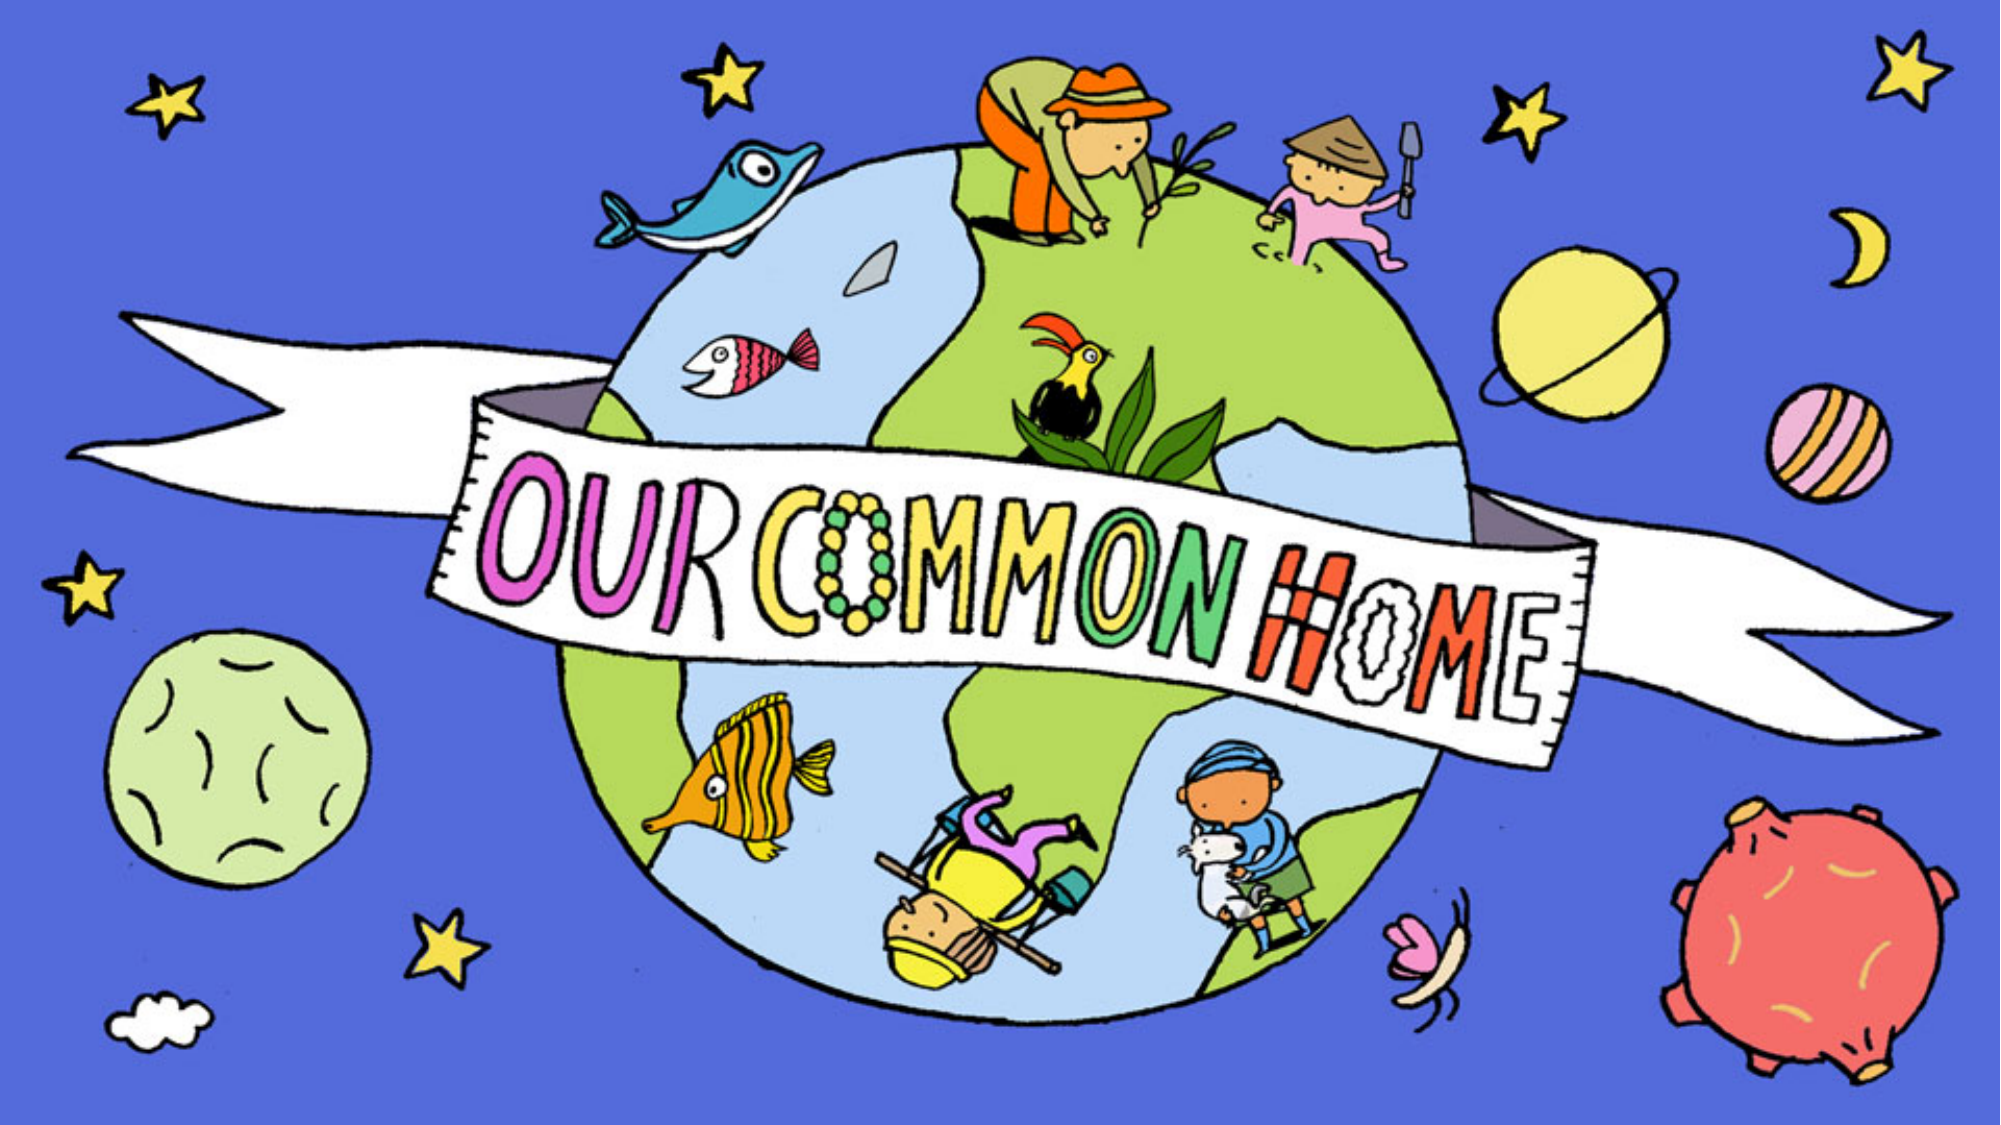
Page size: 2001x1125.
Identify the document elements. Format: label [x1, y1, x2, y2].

list [0, 0, 2000, 1125]
